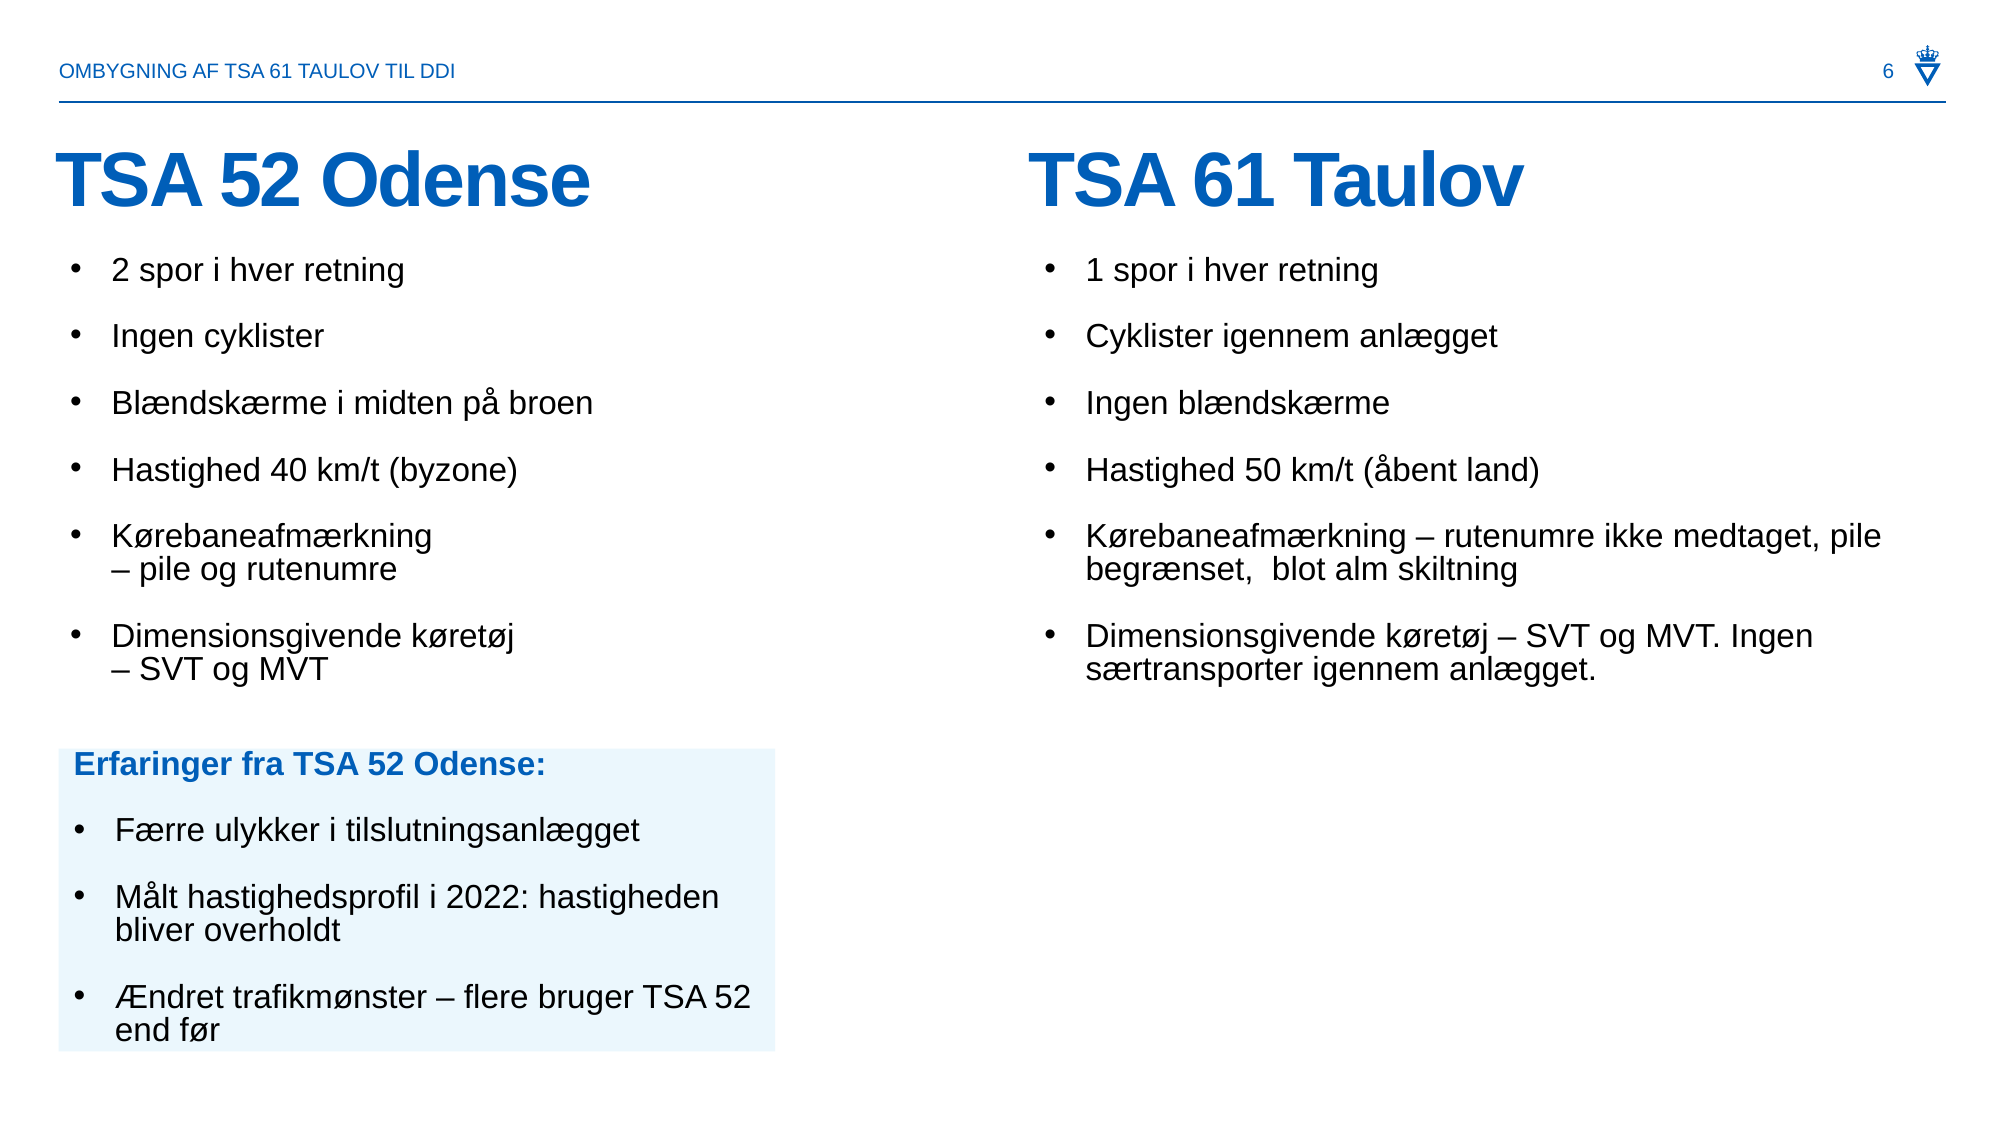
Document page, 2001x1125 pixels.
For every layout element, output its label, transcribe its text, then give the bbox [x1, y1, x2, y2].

slide_number 6 [1838, 56, 1895, 85]
title TSA 52 Odense [55, 133, 815, 232]
subtitle Ombygning af TSA 61 Taulov til DDI [58, 56, 1676, 85]
text_box TSA 61 Taulov [1028, 133, 1788, 231]
list 1 spor i hver retning Cyklister igennem anlægget Ingen blændskærme Hastighed 50 km/t (åbent land) Kørebaneafmærkning – rutenumre ikke medtaget, pile begrænset, blot alm skiltning Dimensionsgivende køretøj – SVT og MVT. Ingen særtransporter igennem anlægget. [1029, 254, 1945, 712]
list 2 spor i hver retning Ingen cyklister Blændskærme i midten på broen Hastighed 40 km/t (byzone) Kørebaneafmærkning – pile og rutenumre Dimensionsgivende køretøj – SVT og MVT [55, 254, 971, 712]
text_box Erfaringer fra TSA 52 Odense: Færre ulykker i tilslutningsanlægget Målt hastighedsprofil i 2022: hastigheden bliver overholdt Ændret trafikmønster – flere bruger TSA 52 end før [58, 748, 776, 1052]
